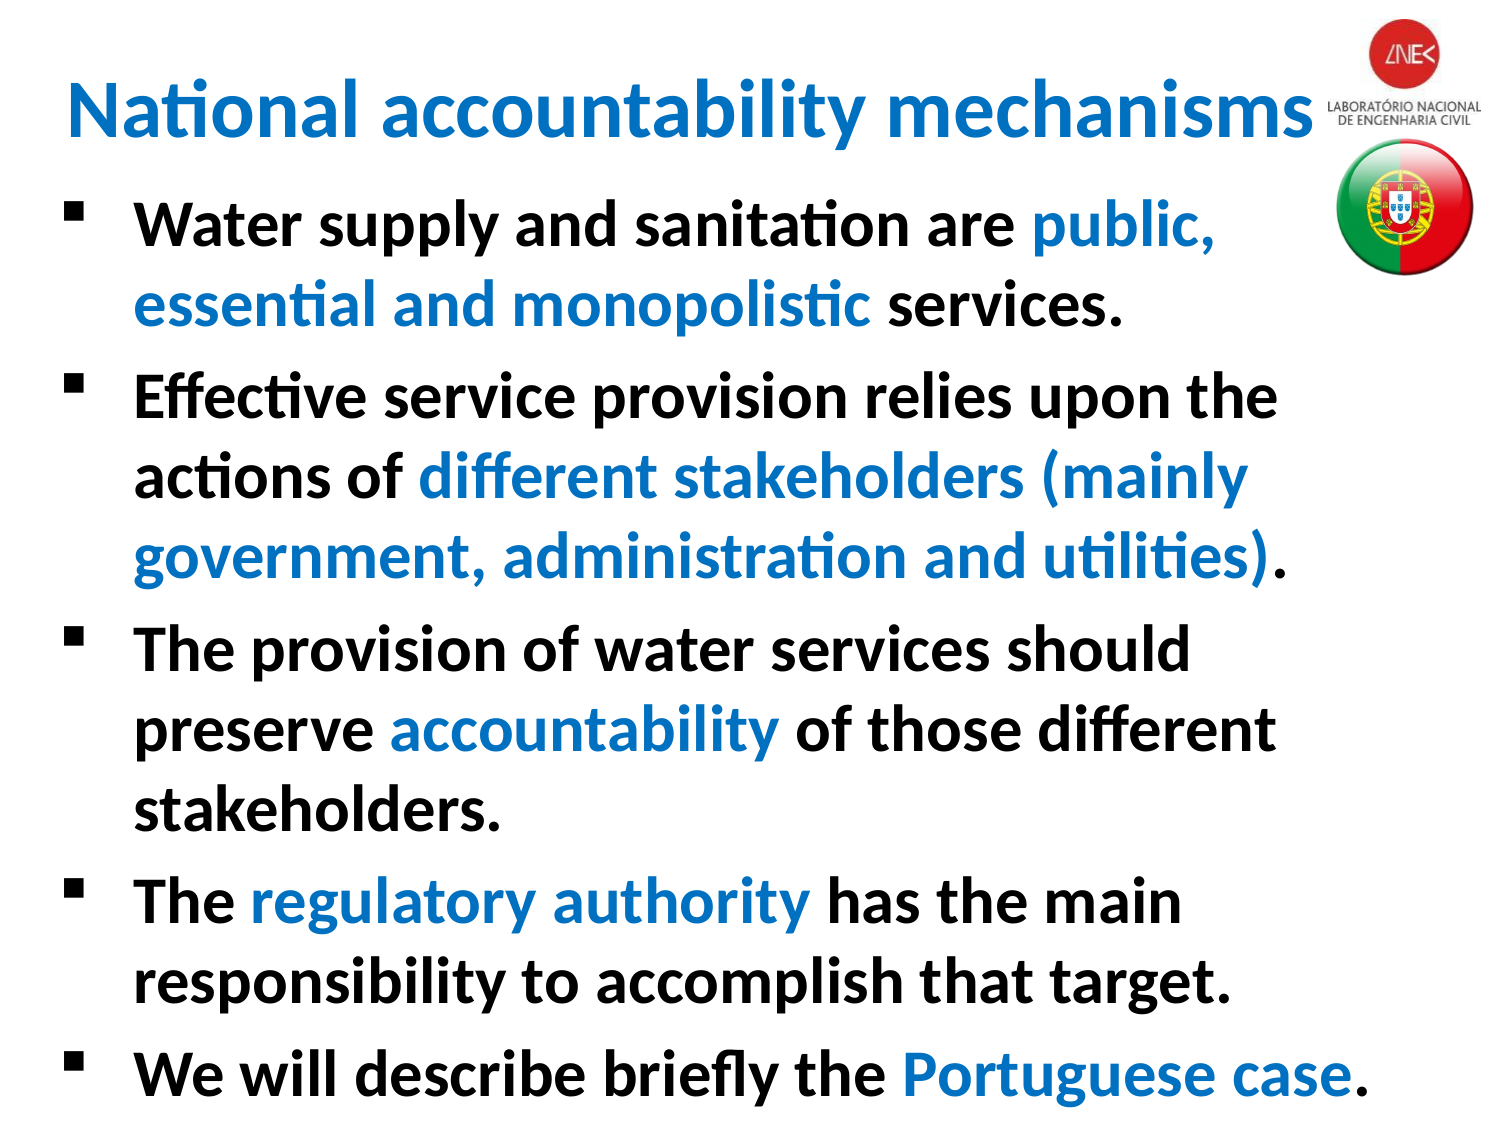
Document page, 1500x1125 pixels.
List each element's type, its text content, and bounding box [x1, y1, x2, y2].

picture [1335, 137, 1475, 277]
title National accountability mechanisms [51, 15, 1343, 172]
picture [1343, 19, 1481, 125]
text_box Water supply and sanitation are public, essential and monopolistic services. Effective service provision relies upon the actions of different stakeholders (mainly government, administration and utilities). The provision of water services should preserve accountability of those different stakeholders. The regulatory authority has the main responsibility to accomplish that target. We will describe briefly the Portuguese case. [43, 172, 1454, 1125]
